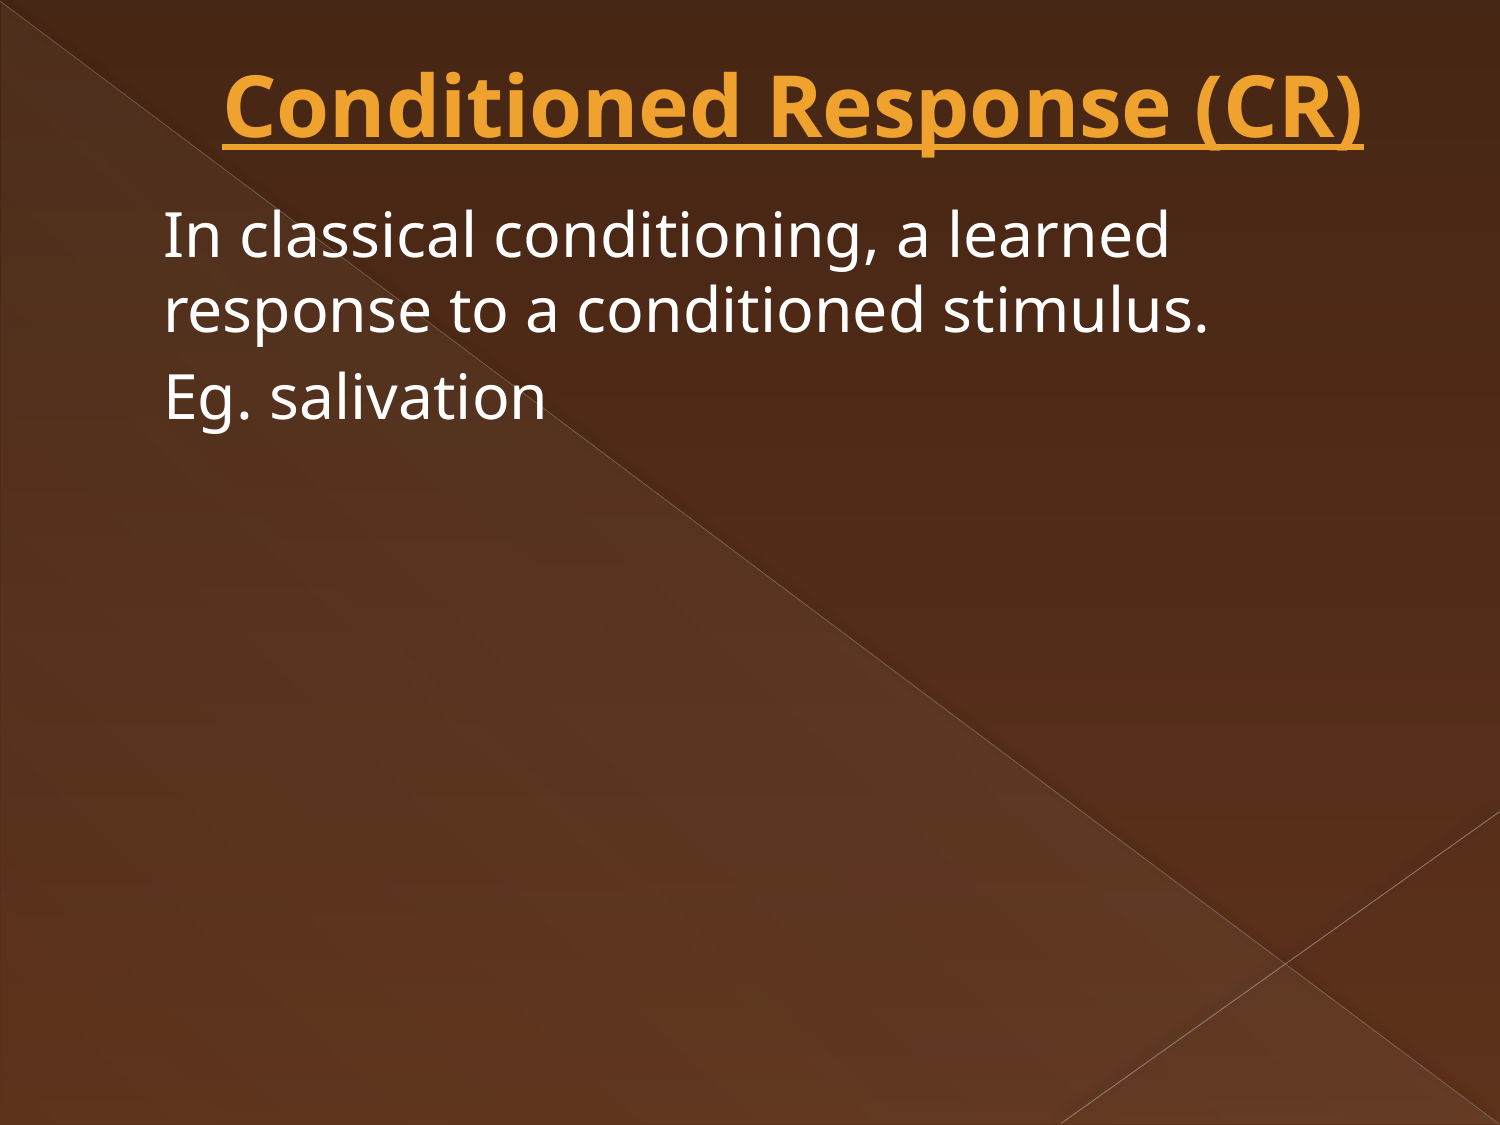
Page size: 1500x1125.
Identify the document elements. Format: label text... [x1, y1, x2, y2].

list In classical conditioning, a learned response to a conditioned stimulus. Eg. salivation [75, 187, 1425, 1059]
title Conditioned Response (CR) [75, 43, 1425, 163]
